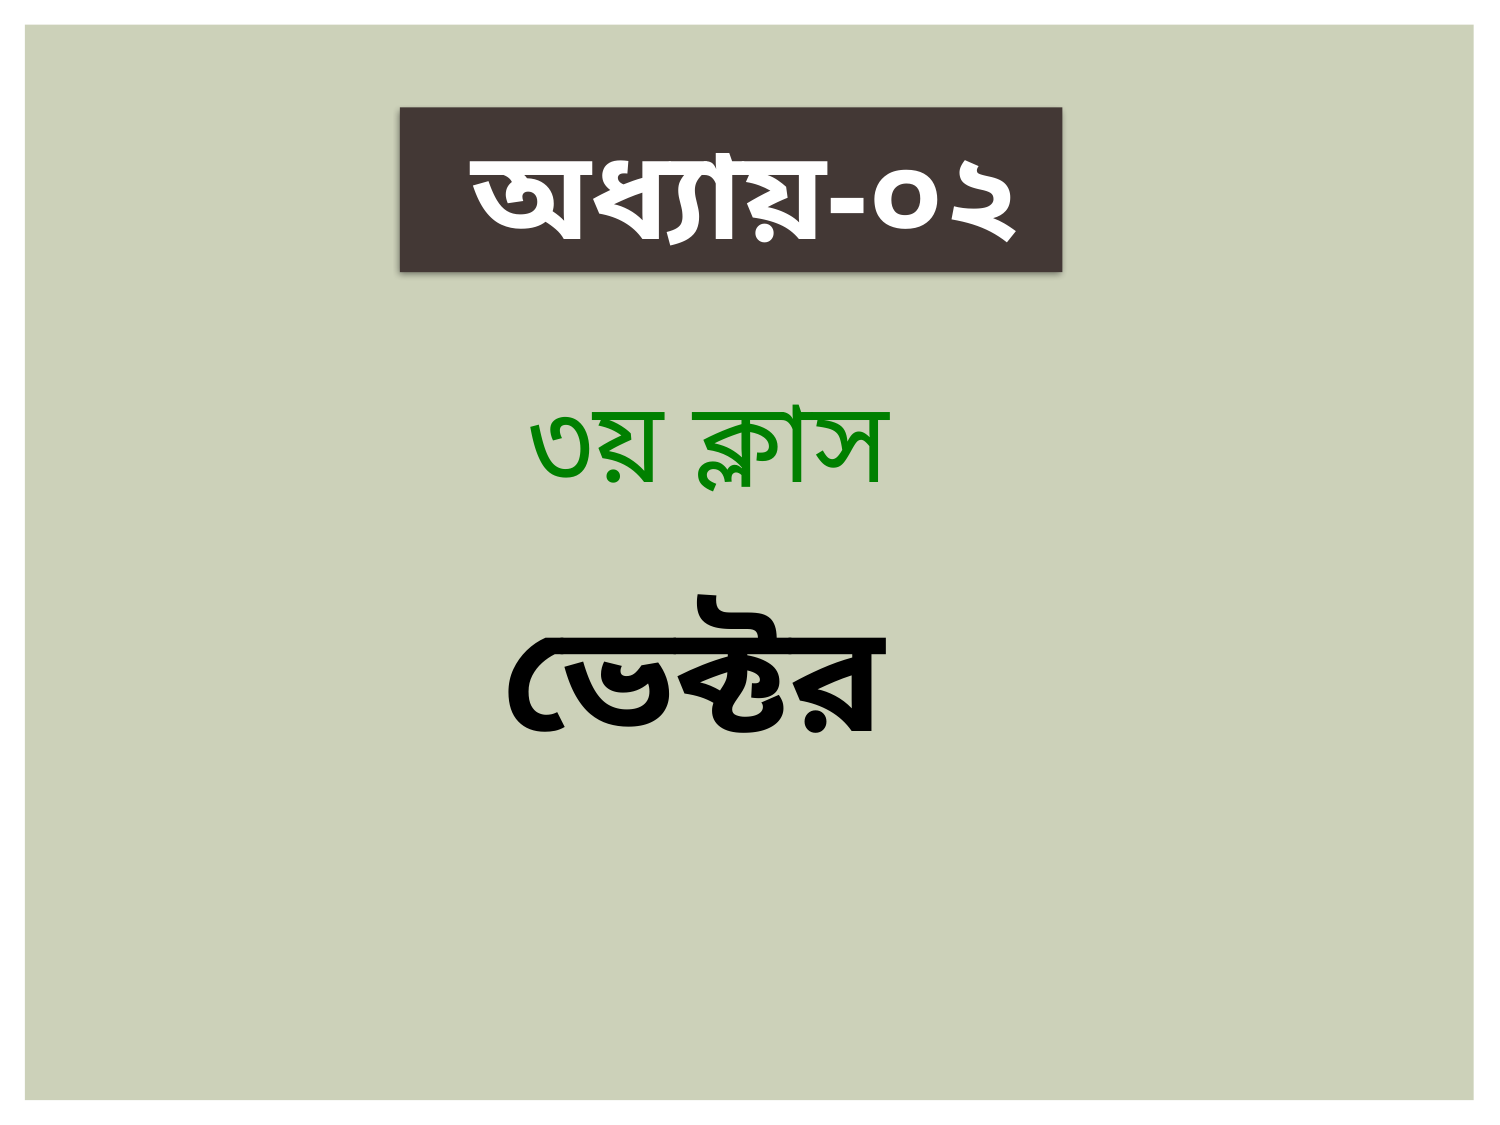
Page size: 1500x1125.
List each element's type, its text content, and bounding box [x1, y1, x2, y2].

text_box অধ্যায়-০২ [399, 107, 1063, 273]
text_box ভেক্টর [487, 602, 900, 763]
text_box ৩য় ক্লাস [512, 362, 905, 513]
